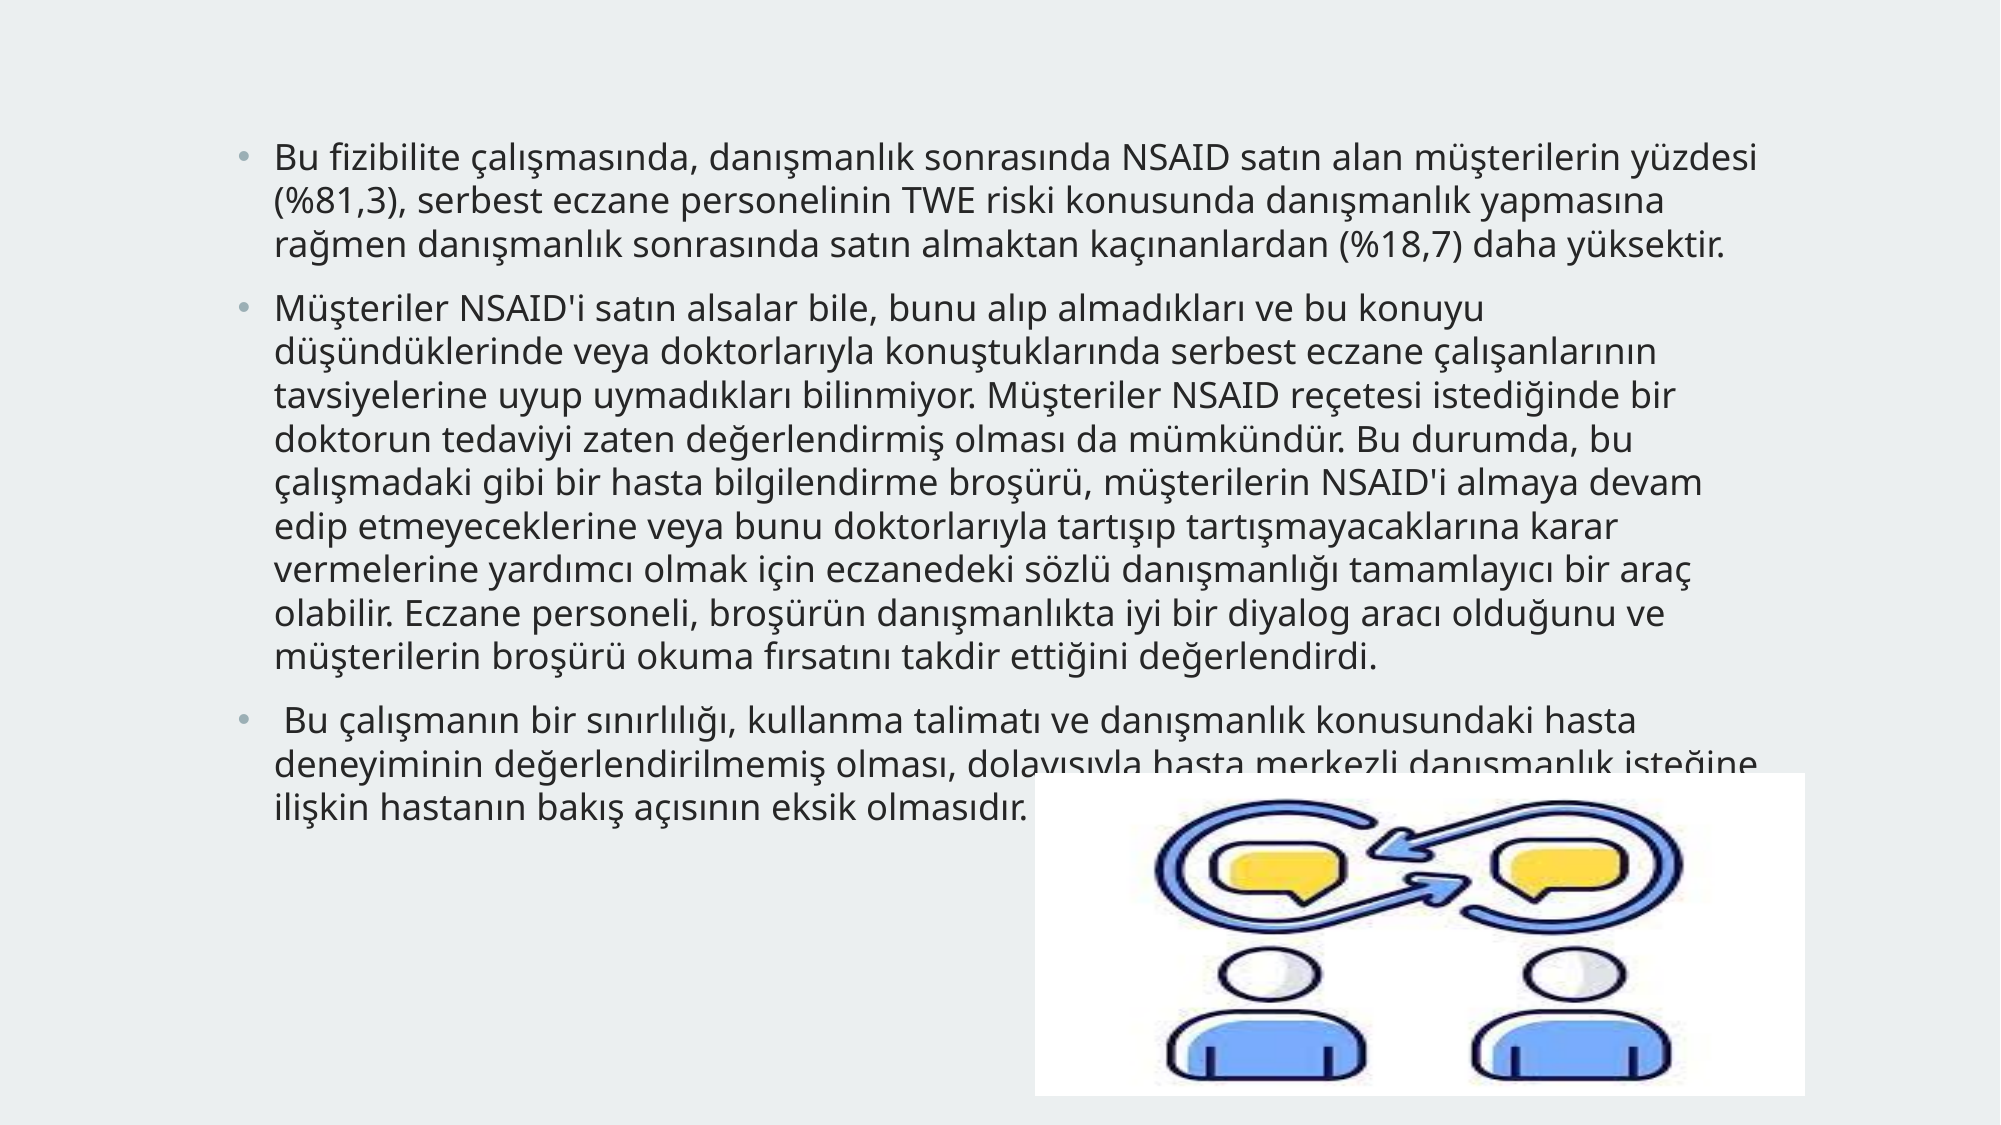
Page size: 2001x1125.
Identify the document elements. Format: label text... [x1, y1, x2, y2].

picture [1035, 773, 1805, 1096]
list Bu fizibilite çalışmasında, danışmanlık sonrasında NSAID satın alan müşterilerin yüzdesi (%81,3), serbest eczane personelinin TWE riski konusunda danışmanlık yapmasına rağmen danışmanlık sonrasında satın almaktan kaçınanlardan (%18,7) daha yüksektir. Müşteriler NSAID'i satın alsalar bile, bunu alıp almadıkları ve bu konuyu düşündüklerinde veya doktorlarıyla konuştuklarında serbest eczane çalışanlarının tavsiyelerine uyup uymadıkları bilinmiyor. Müşteriler NSAID reçetesi istediğinde bir doktorun tedaviyi zaten değerlendirmiş olması da mümkündür. Bu durumda, bu çalışmadaki gibi bir hasta bilgilendirme broşürü, müşterilerin NSAID'i almaya devam edip etmeyeceklerine veya bunu doktorlarıyla tartışıp tartışmayacaklarına karar vermelerine yardımcı olmak için eczanedeki sözlü danışmanlığı tamamlayıcı bir araç olabilir. Eczane personeli, broşürün danışmanlıkta iyi bir diyalog aracı olduğunu ve müşterilerin broşürü okuma fırsatını takdir ettiğini değerlendirdi. Bu çalışmanın bir sınırlılığı, kullanma talimatı ve danışmanlık konusundaki hasta deneyiminin değerlendirilmemiş olması, dolayısıyla hasta merkezli danışmanlık isteğine ilişkin hastanın bakış açısının eksik olmasıdır. [222, 126, 1778, 863]
